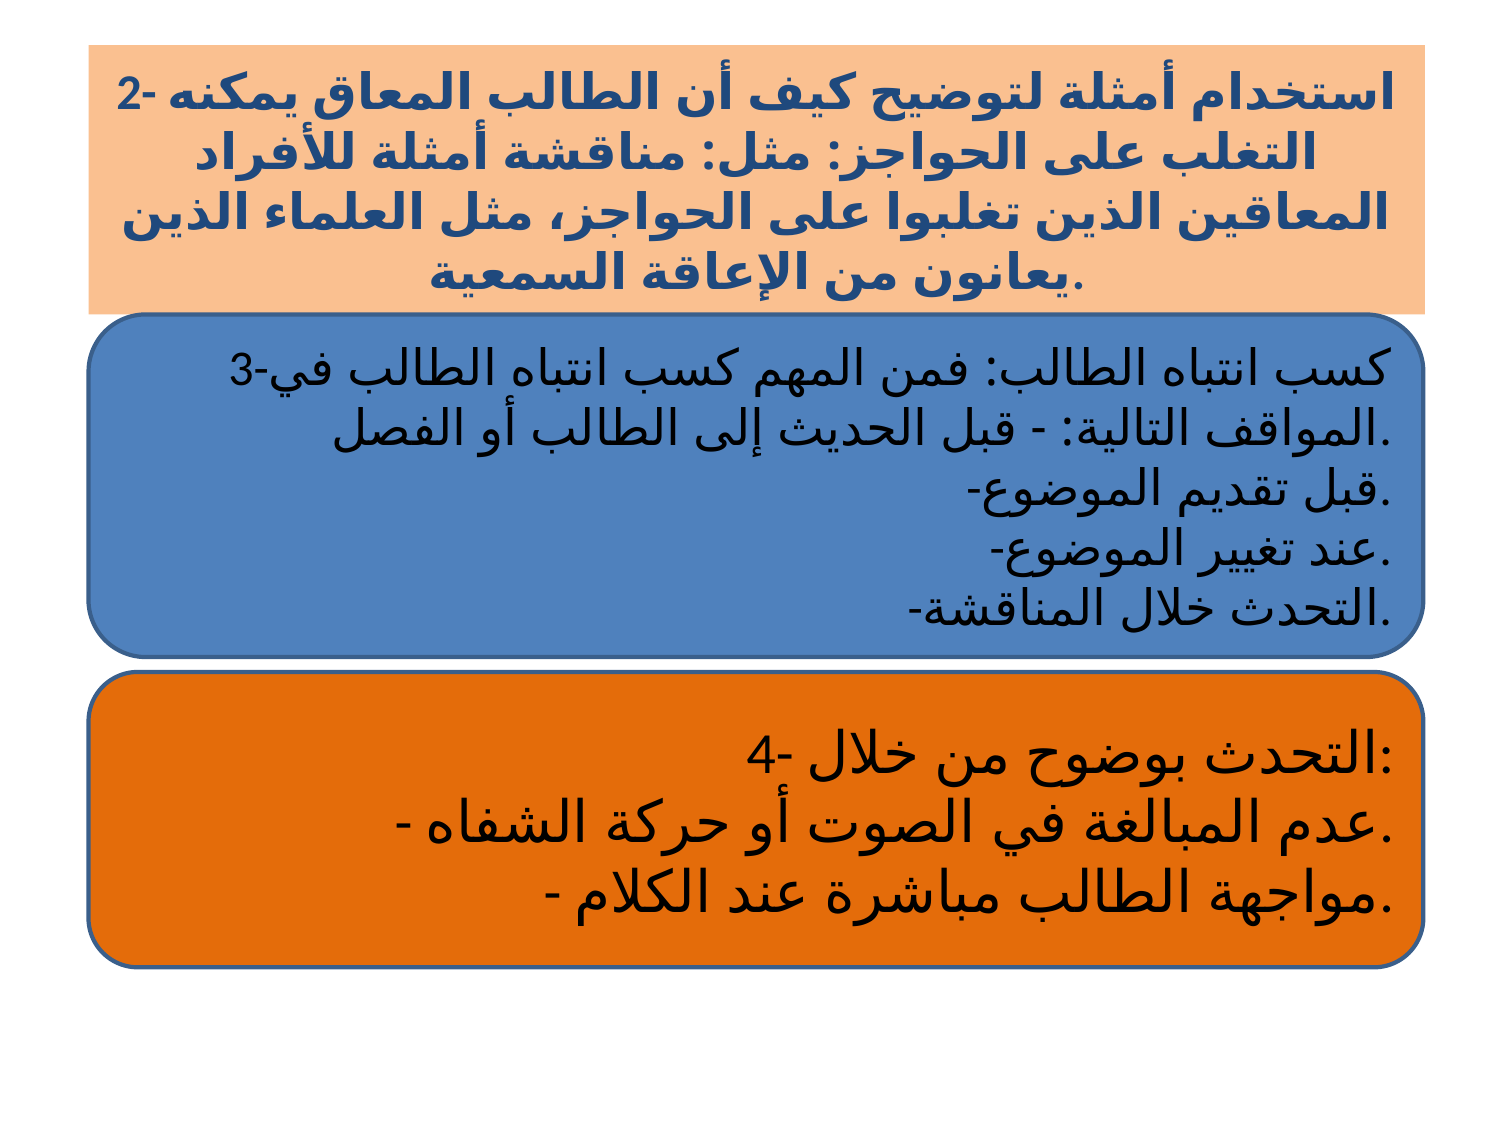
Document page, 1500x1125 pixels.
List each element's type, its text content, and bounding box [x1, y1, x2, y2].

text_box 3-كسب انتباه الطالب: فمن المهم كسب انتباه الطالب في المواقف التالية: - قبل الحديث إلى الطالب أو الفصل. -قبل تقديم الموضوع. -عند تغيير الموضوع. -التحدث خلال المناقشة. [86, 312, 1426, 660]
text_box 4- التحدث بوضوح من خلال: - عدم المبالغة في الصوت أو حركة الشفاه. - مواجهة الطالب مباشرة عند الكلام. [86, 669, 1426, 970]
title 2- استخدام أمثلة لتوضيح كيف أن الطالب المعاق يمكنه التغلب على الحواجز: مثل: مناقشة أمثلة للأفراد المعاقين الذين تغلبوا على الحواجز، مثل العلماء الذين يعانون من الإعاقة السمعية. [88, 45, 1425, 315]
